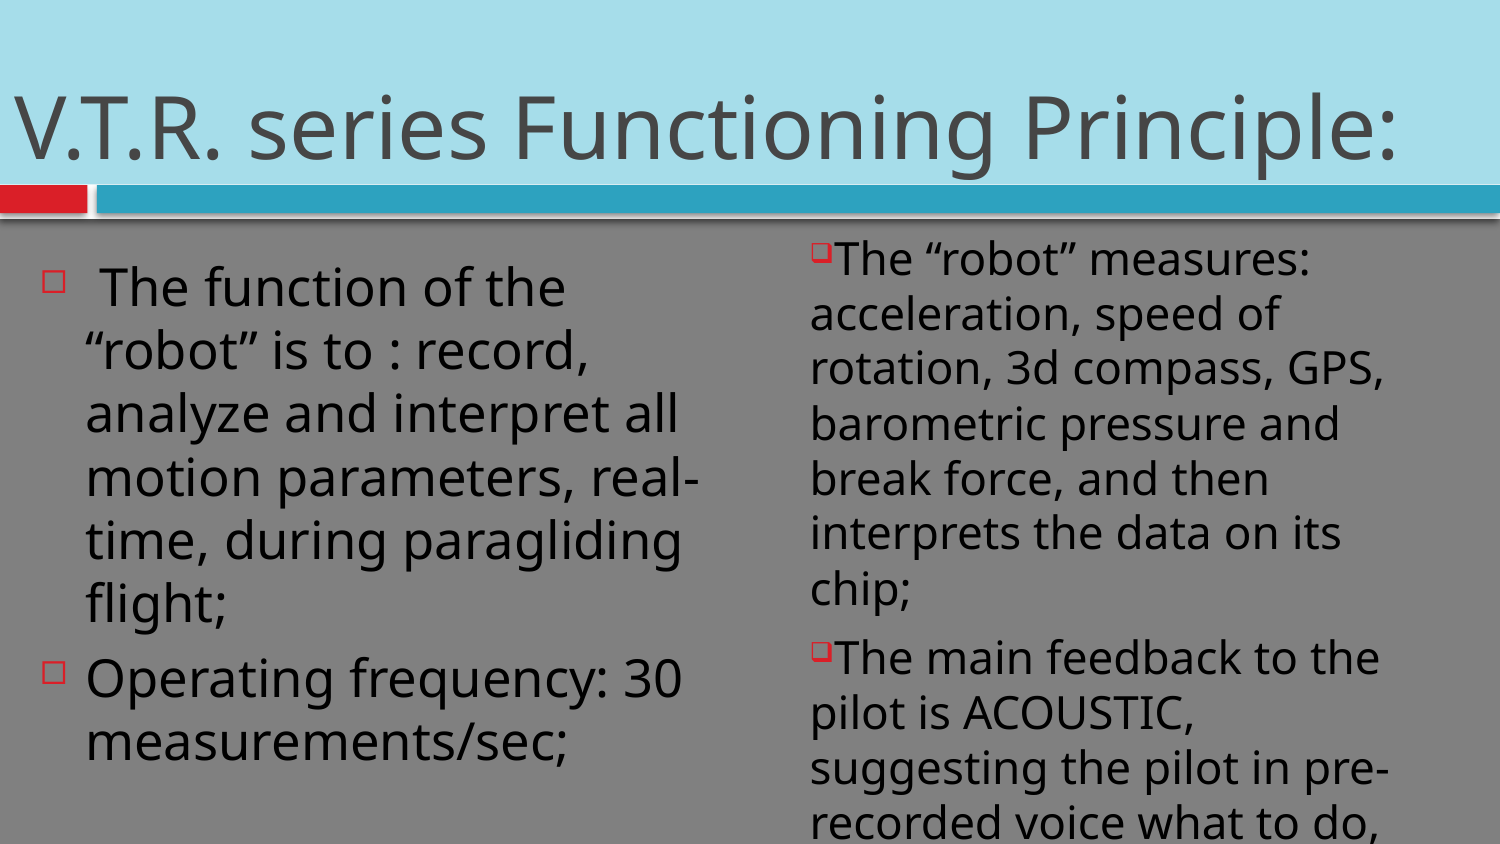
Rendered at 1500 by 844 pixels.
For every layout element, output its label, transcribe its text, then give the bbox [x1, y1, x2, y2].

list The “robot” measures: acceleration, speed of rotation, 3d compass, GPS, barometric pressure and break force, and then interprets the data on its chip; The main feedback to the pilot is ACOUSTIC, suggesting the pilot in pre-recorded voice what to do, during his flight; [794, 221, 1433, 597]
list The function of the “robot” is to : record, analyze and interpret all motion parameters, real-time, during paragliding flight; Operating frequency: 30 measurements/sec; [24, 246, 763, 784]
title V.T.R. series Functioning Principle: [0, 0, 1500, 185]
